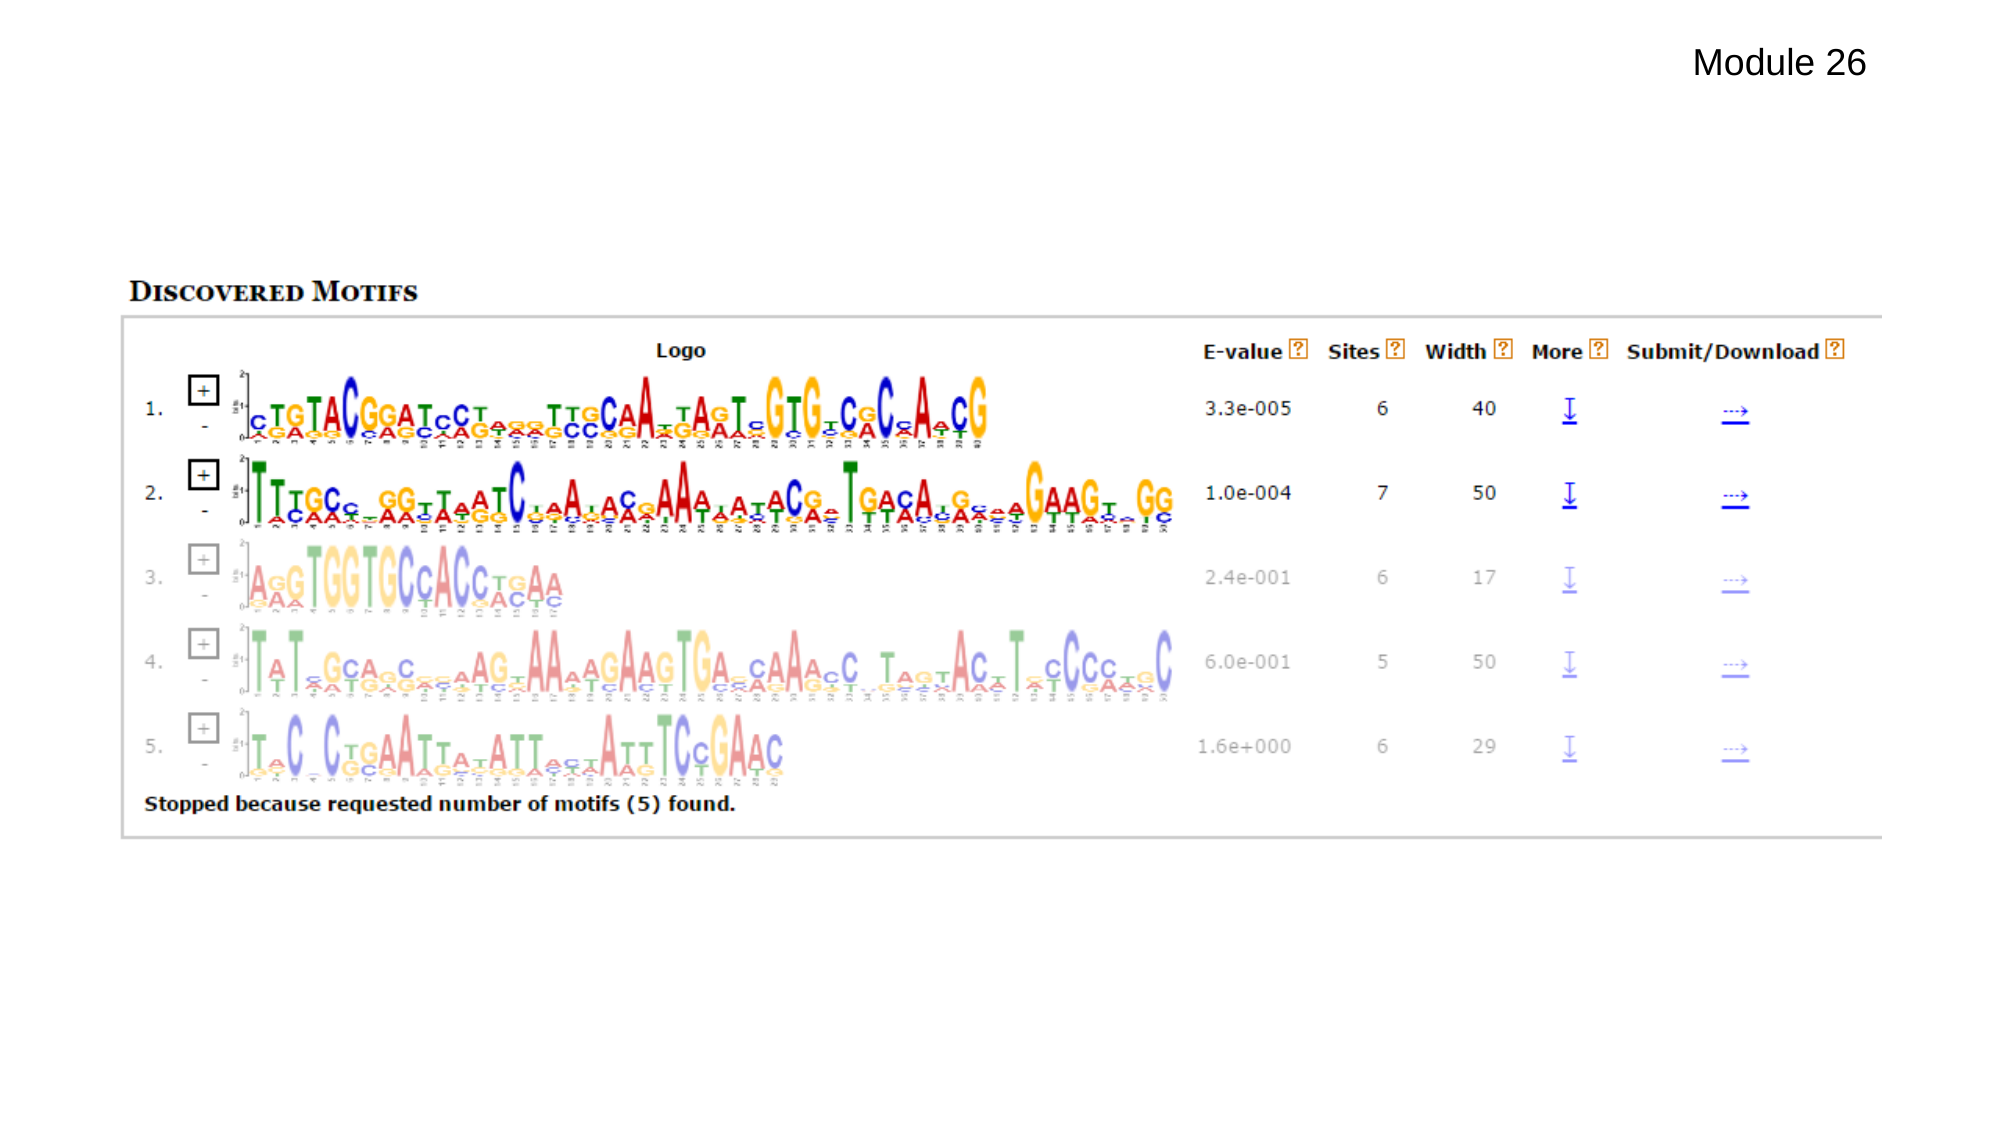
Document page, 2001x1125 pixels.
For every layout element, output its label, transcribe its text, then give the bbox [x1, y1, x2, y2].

text_box Module 26 [1677, 30, 1883, 90]
picture [118, 270, 1882, 855]
